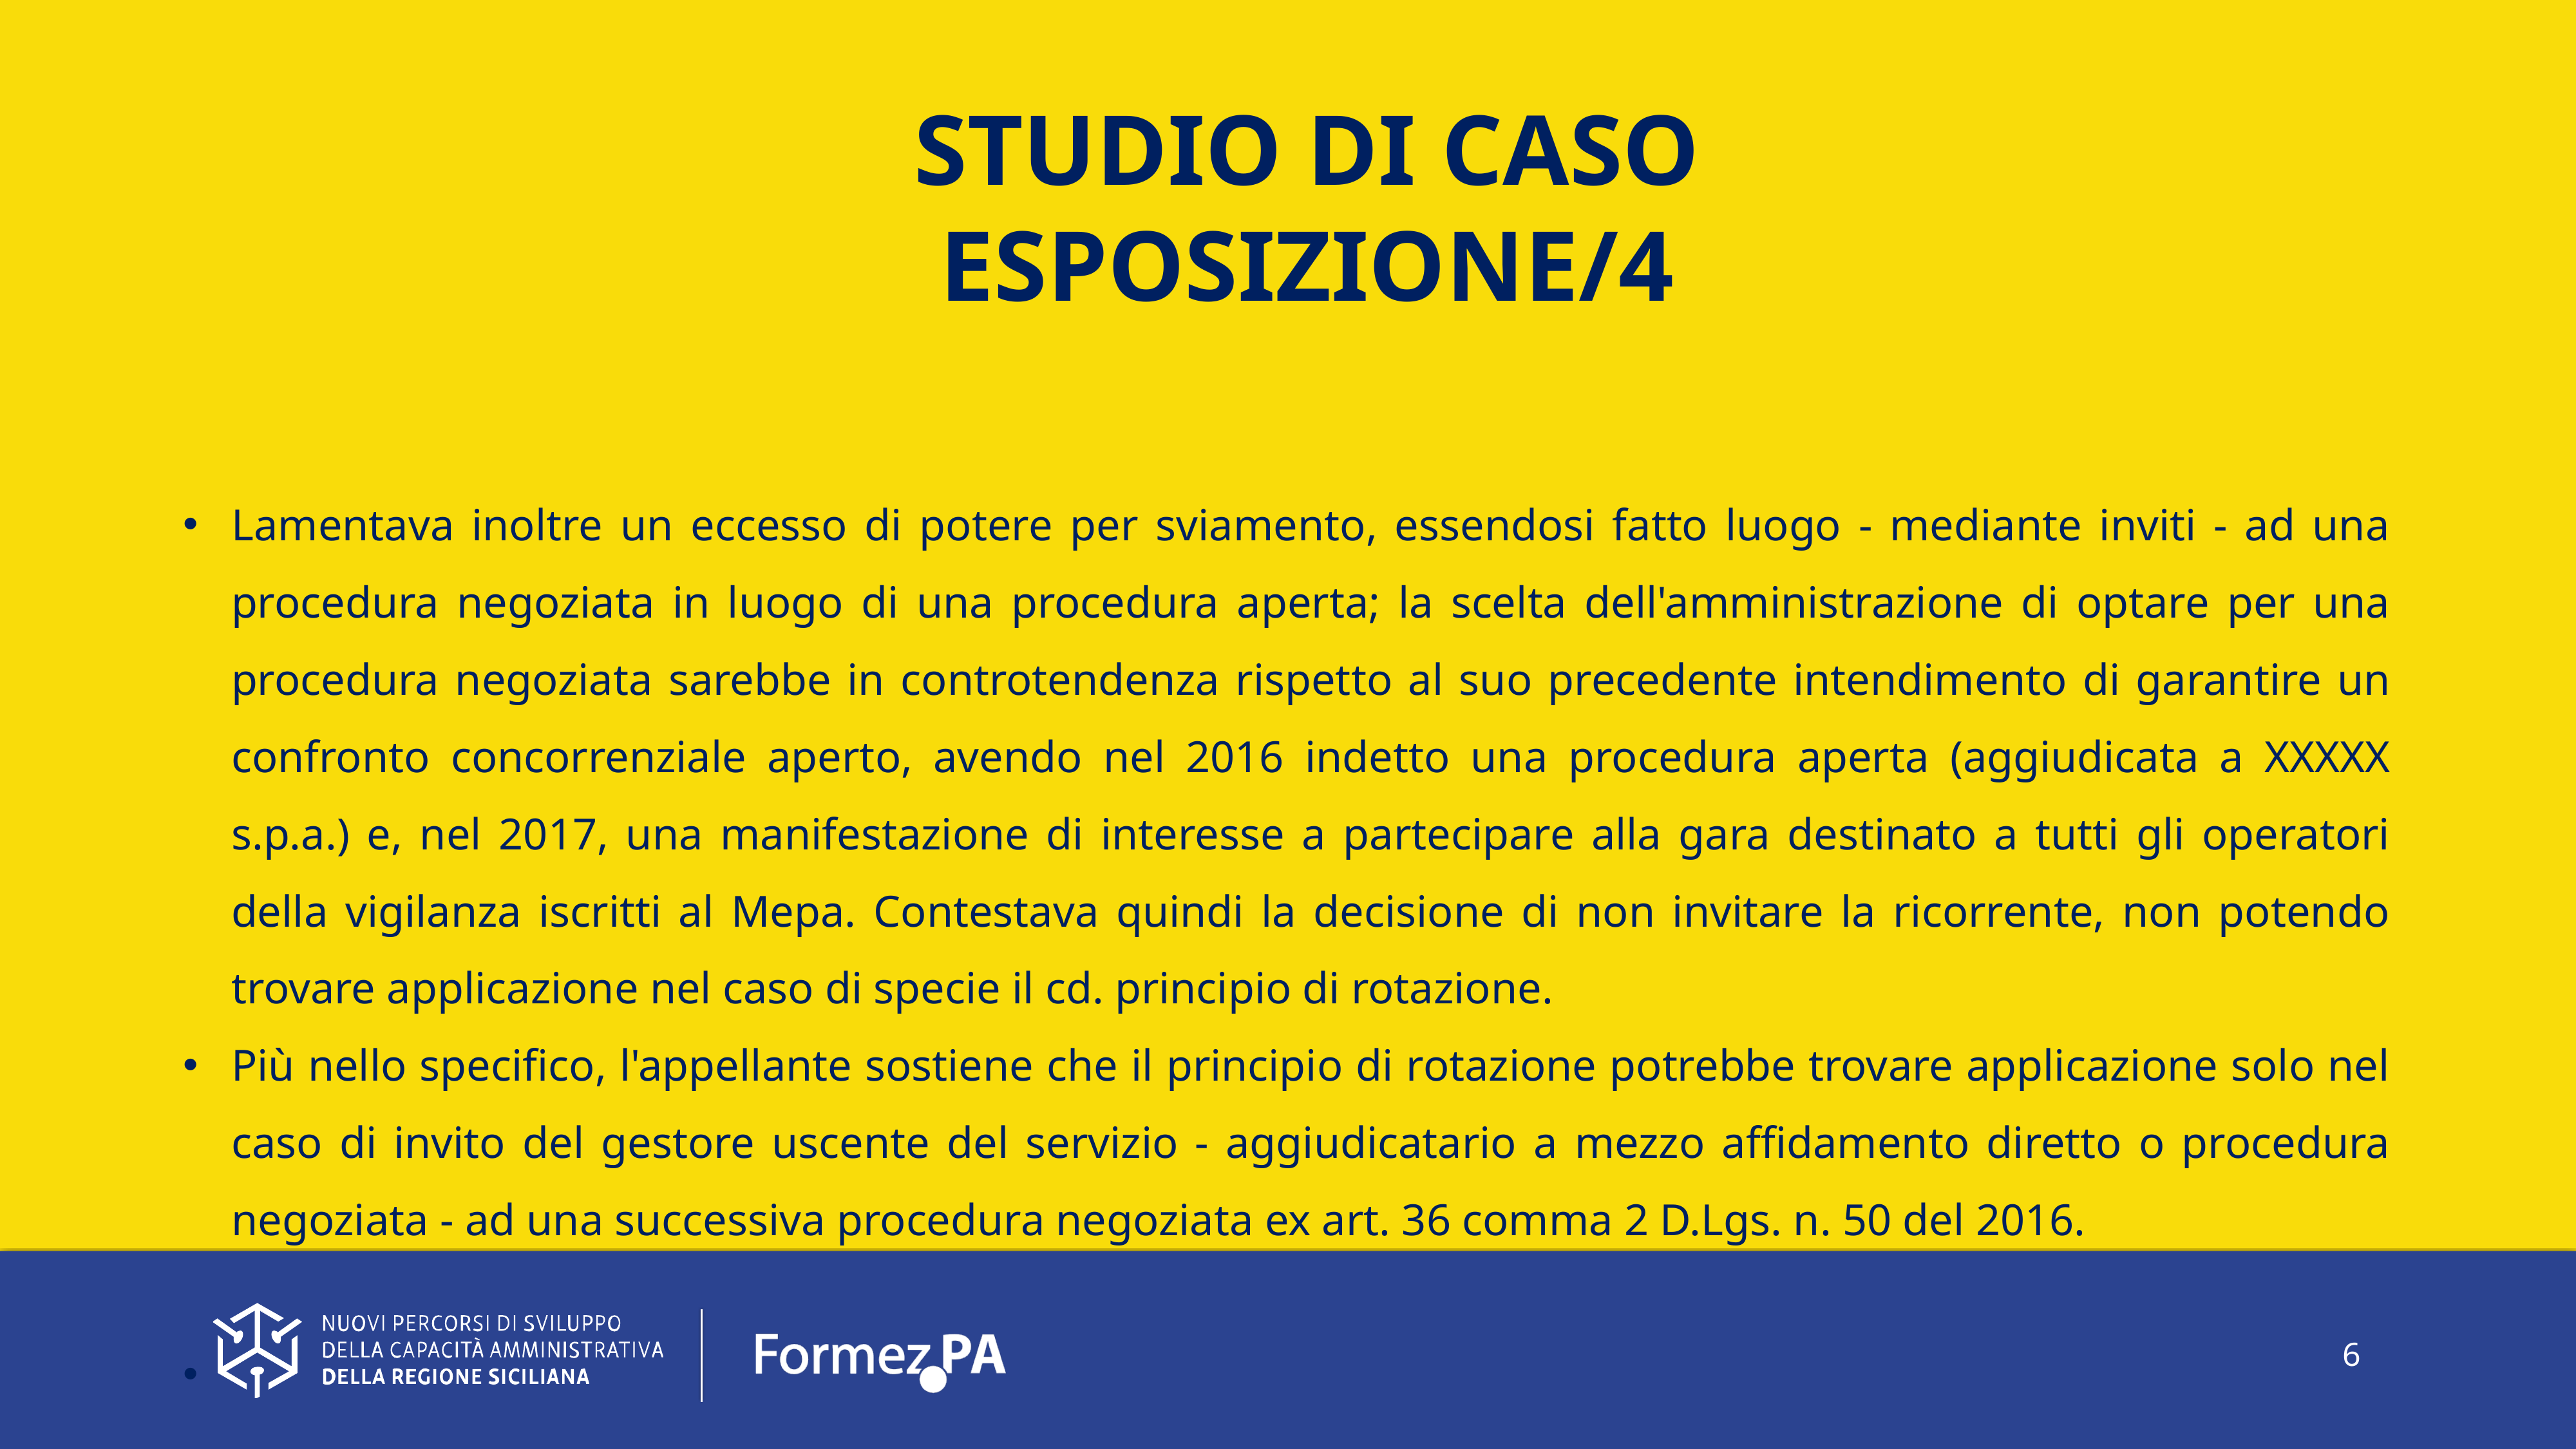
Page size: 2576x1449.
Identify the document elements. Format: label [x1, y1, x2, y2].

text_box [173, 84, 2422, 1449]
